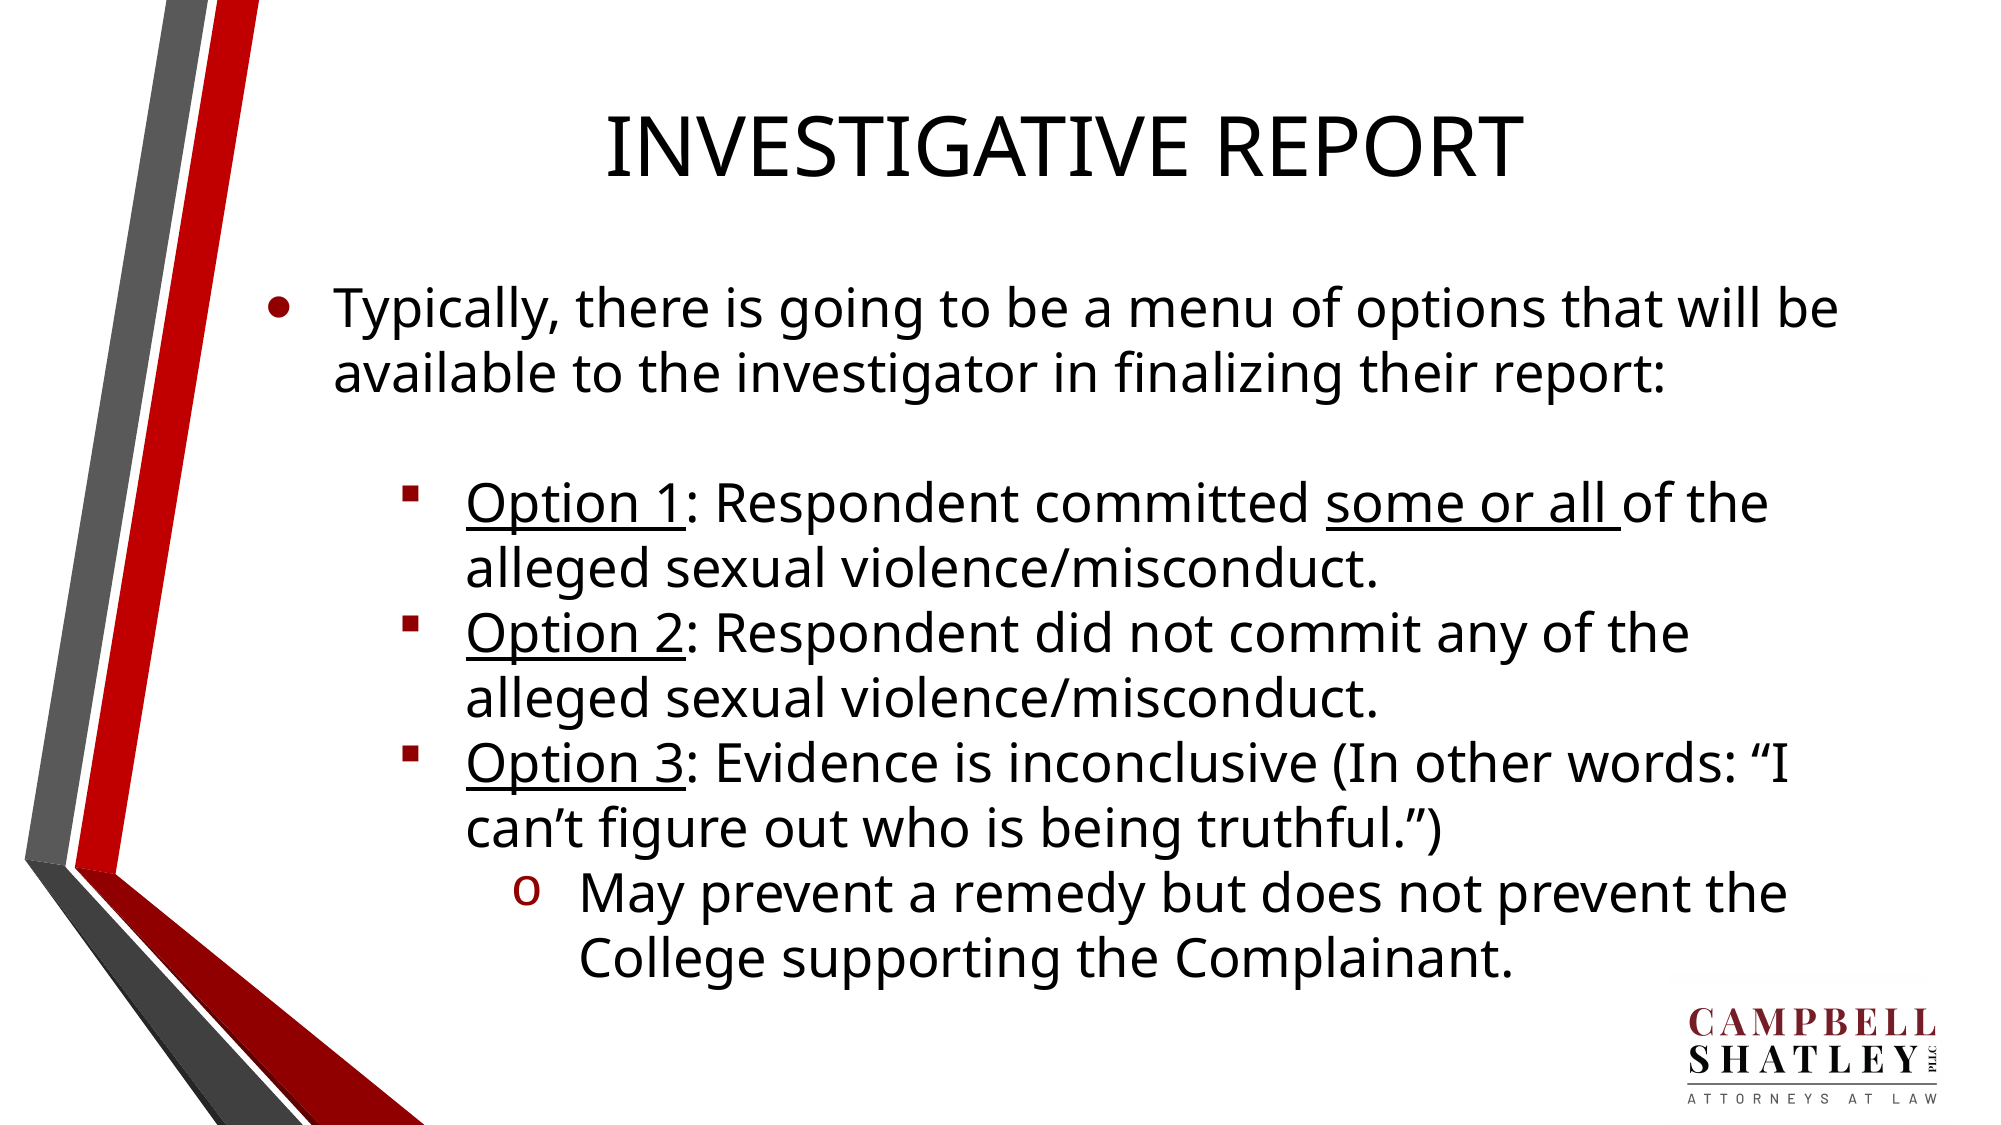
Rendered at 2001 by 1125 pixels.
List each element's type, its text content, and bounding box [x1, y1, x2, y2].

list Typically, there is going to be a menu of options that will be available to the investigator in finalizing their report: Option 1: Respondent committed some or all of the alleged sexual violence/misconduct. Option 2: Respondent did not commit any of the alleged sexual violence/misconduct. Option 3: Evidence is inconclusive (In other words: “I can’t figure out who is being truthful.”) May prevent a remedy but does not prevent the College supporting the Complainant. [243, 266, 1887, 1099]
picture [1667, 973, 1957, 1125]
title INVESTIGATIVE REPORT [243, 63, 1887, 224]
